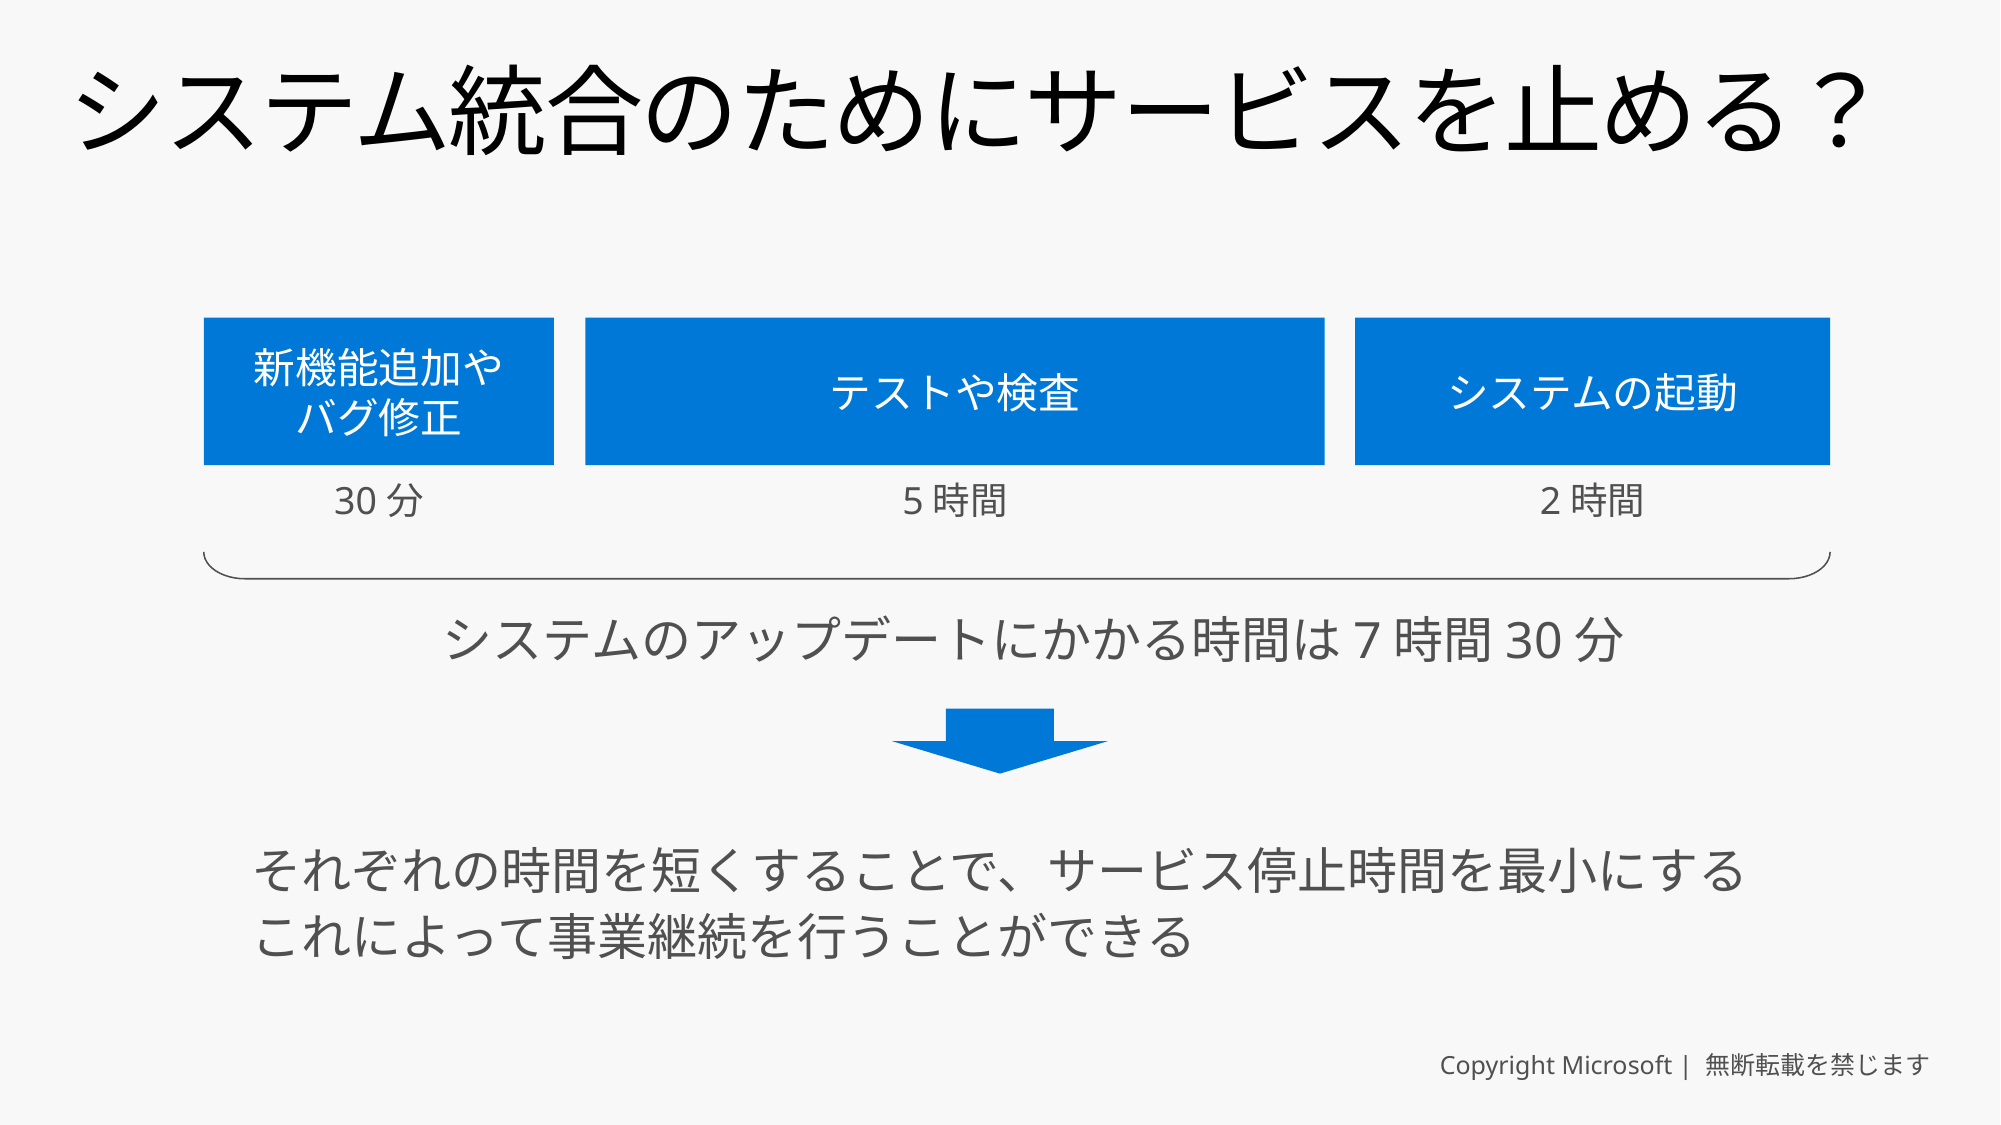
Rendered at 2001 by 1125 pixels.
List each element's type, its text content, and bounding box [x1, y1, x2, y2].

text_box 30分 [304, 461, 454, 543]
text_box テストや検査 [585, 317, 1325, 466]
title システム統合のためにサービスを止める？ [44, 47, 1957, 196]
text_box 5時間 [872, 462, 1038, 544]
text_box システムのアップデートにかかる時間は7時間30分 [412, 591, 1655, 694]
text_box [891, 707, 1109, 775]
text_box システムの起動 [1354, 317, 1831, 466]
text_box 新機能追加や バグ修正 [203, 317, 555, 466]
text_box それぞれの時間を短くすることで、サービス停止時間を最小にする これによって事業継続を行うことができる [221, 821, 1779, 991]
text_box 2時間 [1509, 461, 1676, 543]
text_box [202, 551, 1831, 580]
